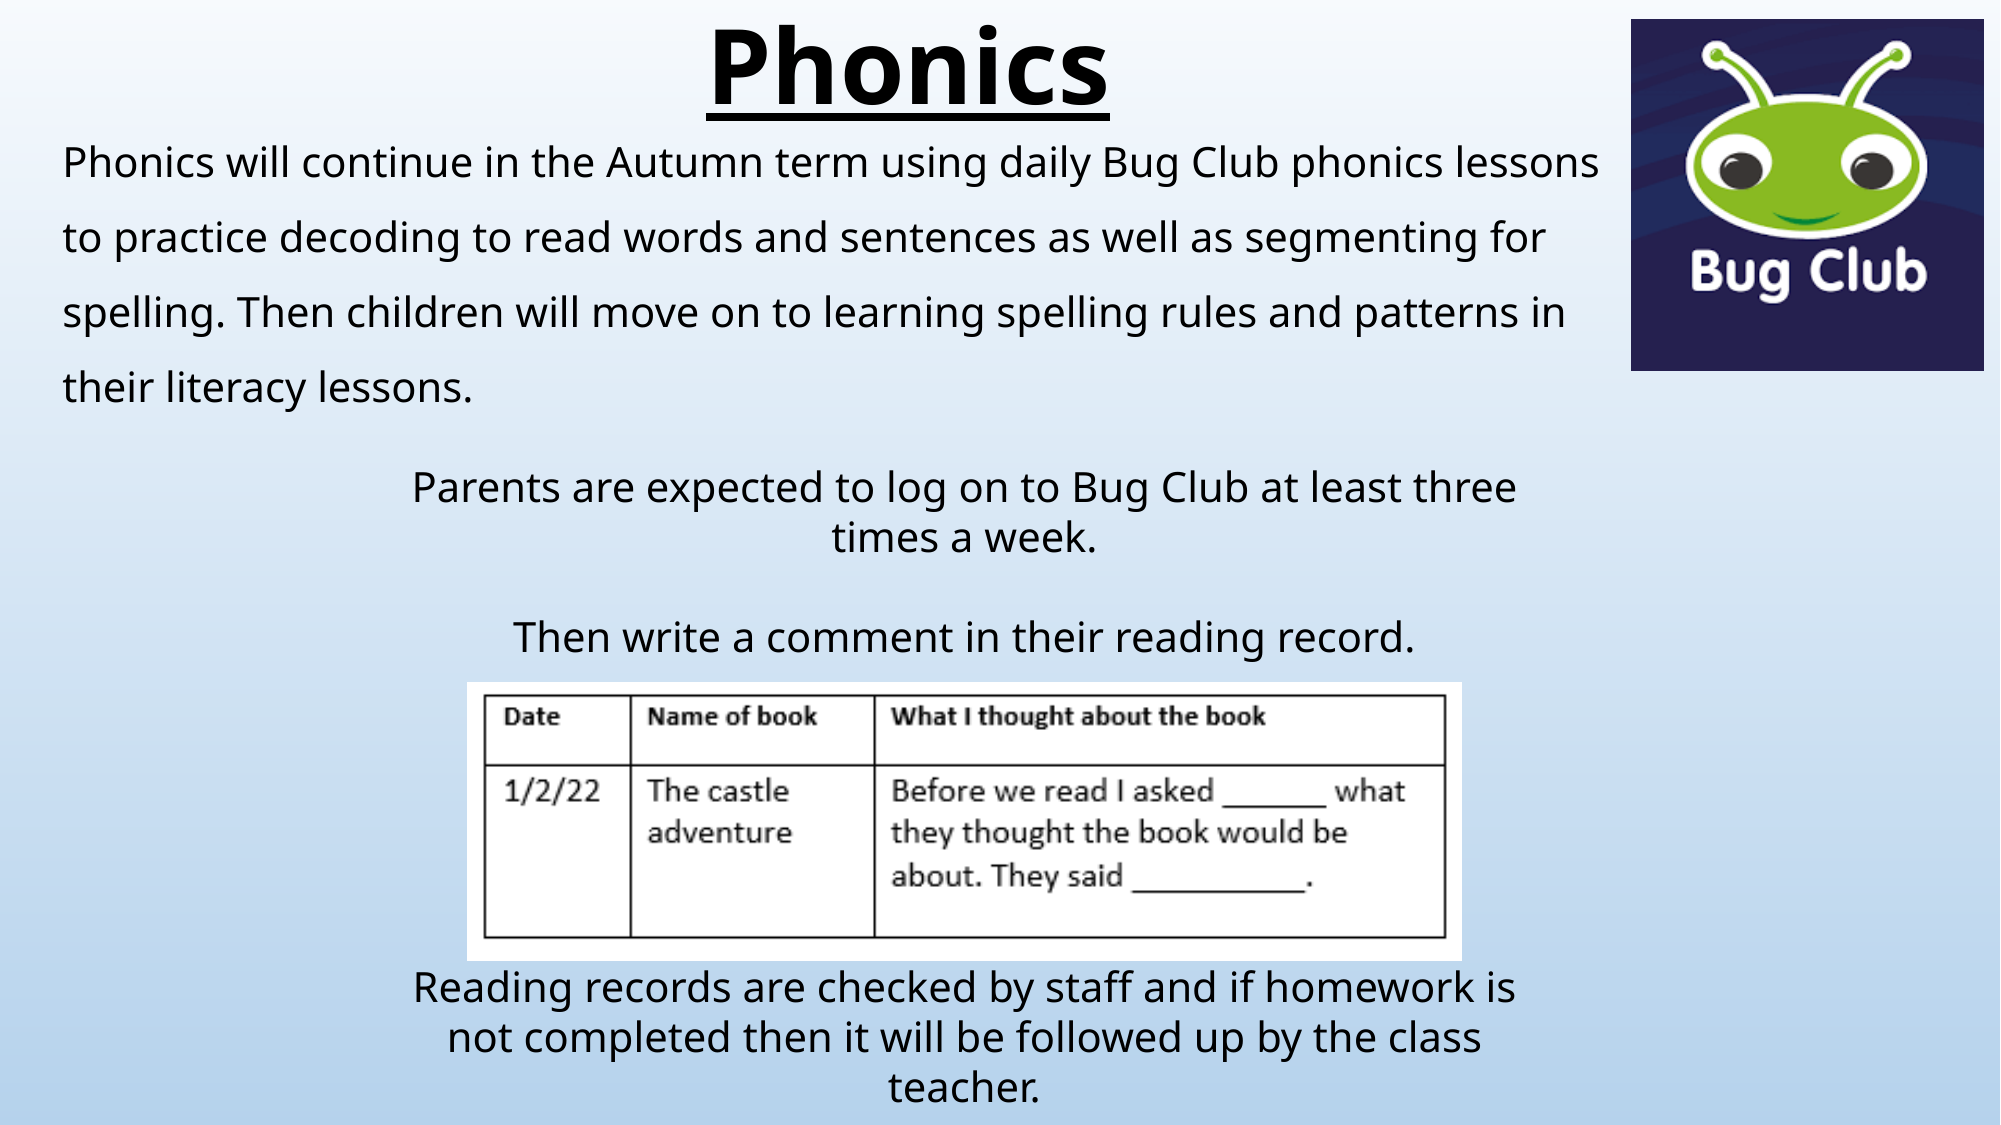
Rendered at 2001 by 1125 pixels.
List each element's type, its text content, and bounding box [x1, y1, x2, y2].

text_box Phonics will continue in the Autumn term using daily Bug Club phonics lessons to practice decoding to read words and sentences as well as segmenting for spelling. Then children will move on to learning spelling rules and patterns in their literacy lessons. [47, 103, 1653, 719]
picture [467, 682, 1462, 961]
picture [1631, 19, 1984, 371]
title Phonics [0, 0, 1909, 136]
text_box Parents are expected to log on to Bug Club at least three times a week. Then write a comment in their reading record. Reading records are checked by staff and if homework is not completed then it will be followed up by the class teacher. [368, 453, 1561, 1119]
